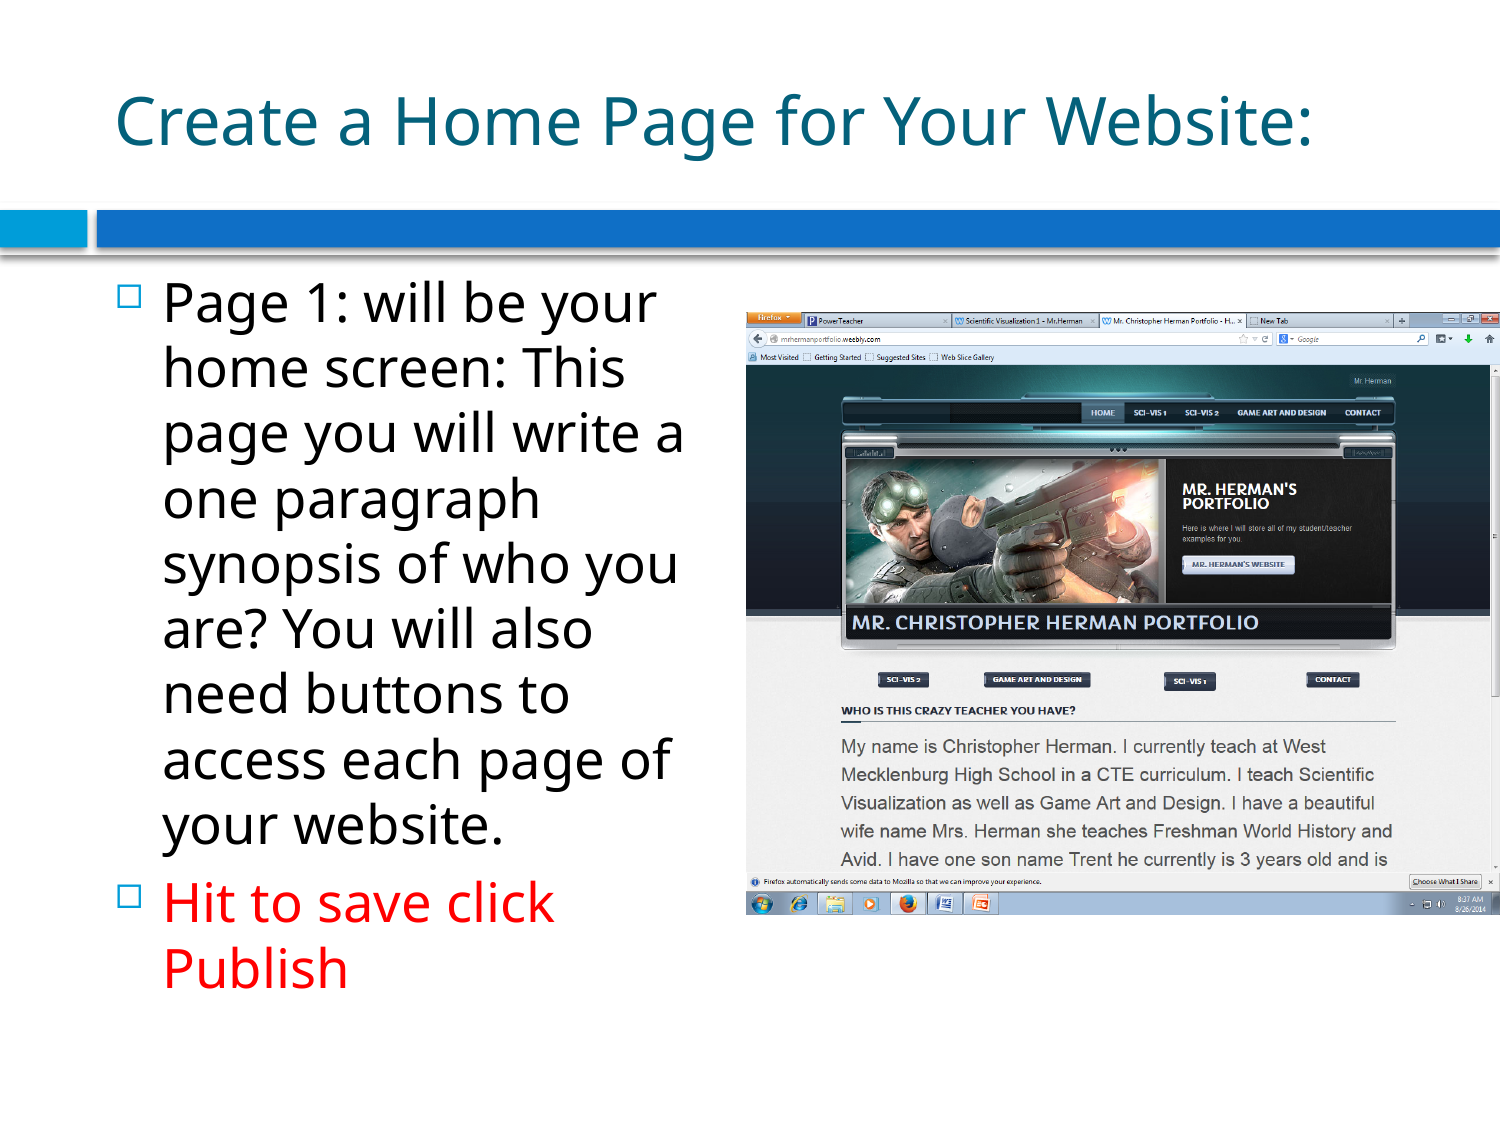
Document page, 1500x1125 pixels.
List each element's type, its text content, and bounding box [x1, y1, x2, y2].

picture [746, 312, 1500, 916]
list Page 1: will be your home screen: This page you will write a one paragraph synopsis of who you are? You will also need buttons to access each page of your website. Hit to save click Publish [99, 260, 738, 1011]
title Create a Home Page for Your Website: [99, 37, 1438, 200]
